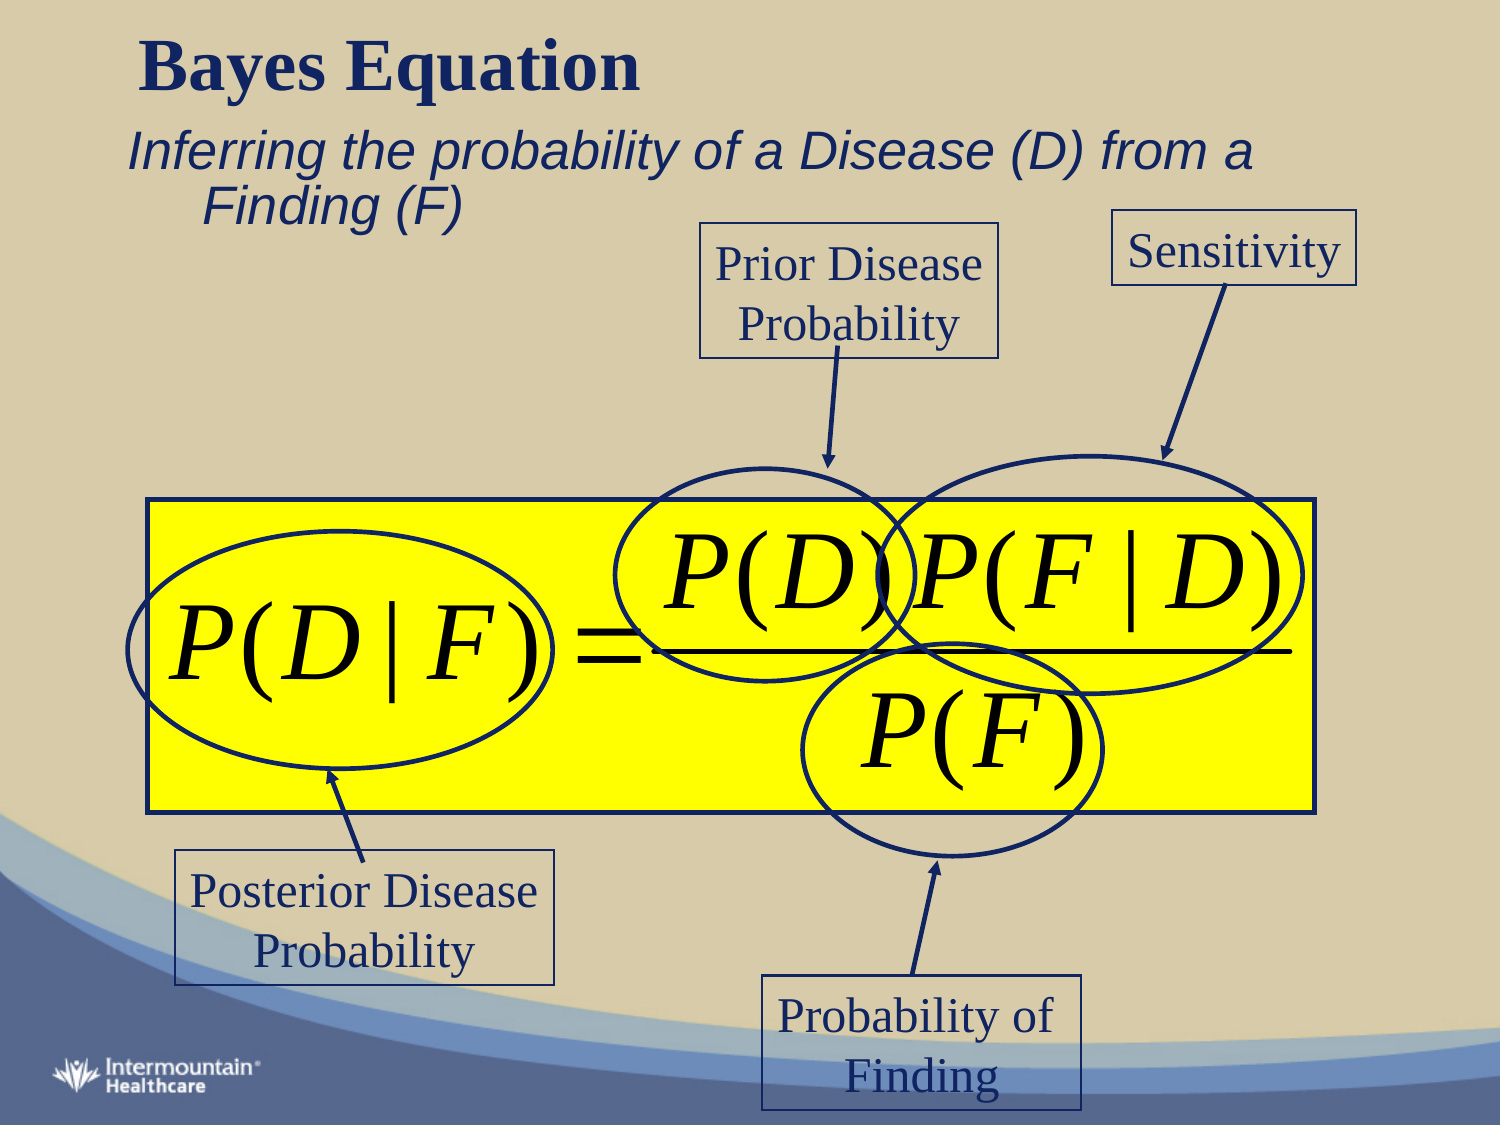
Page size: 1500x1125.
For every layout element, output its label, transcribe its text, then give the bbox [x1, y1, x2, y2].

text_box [761, 643, 1103, 1113]
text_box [614, 222, 1000, 682]
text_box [1108, 702, 1313, 811]
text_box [127, 530, 555, 988]
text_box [149, 501, 756, 811]
picture [0, 0, 1500, 1125]
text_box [877, 210, 1358, 694]
title Bayes Equation [123, 24, 1400, 126]
list Inferring the probability of a Disease (D) from a Finding (F) [127, 124, 1378, 318]
